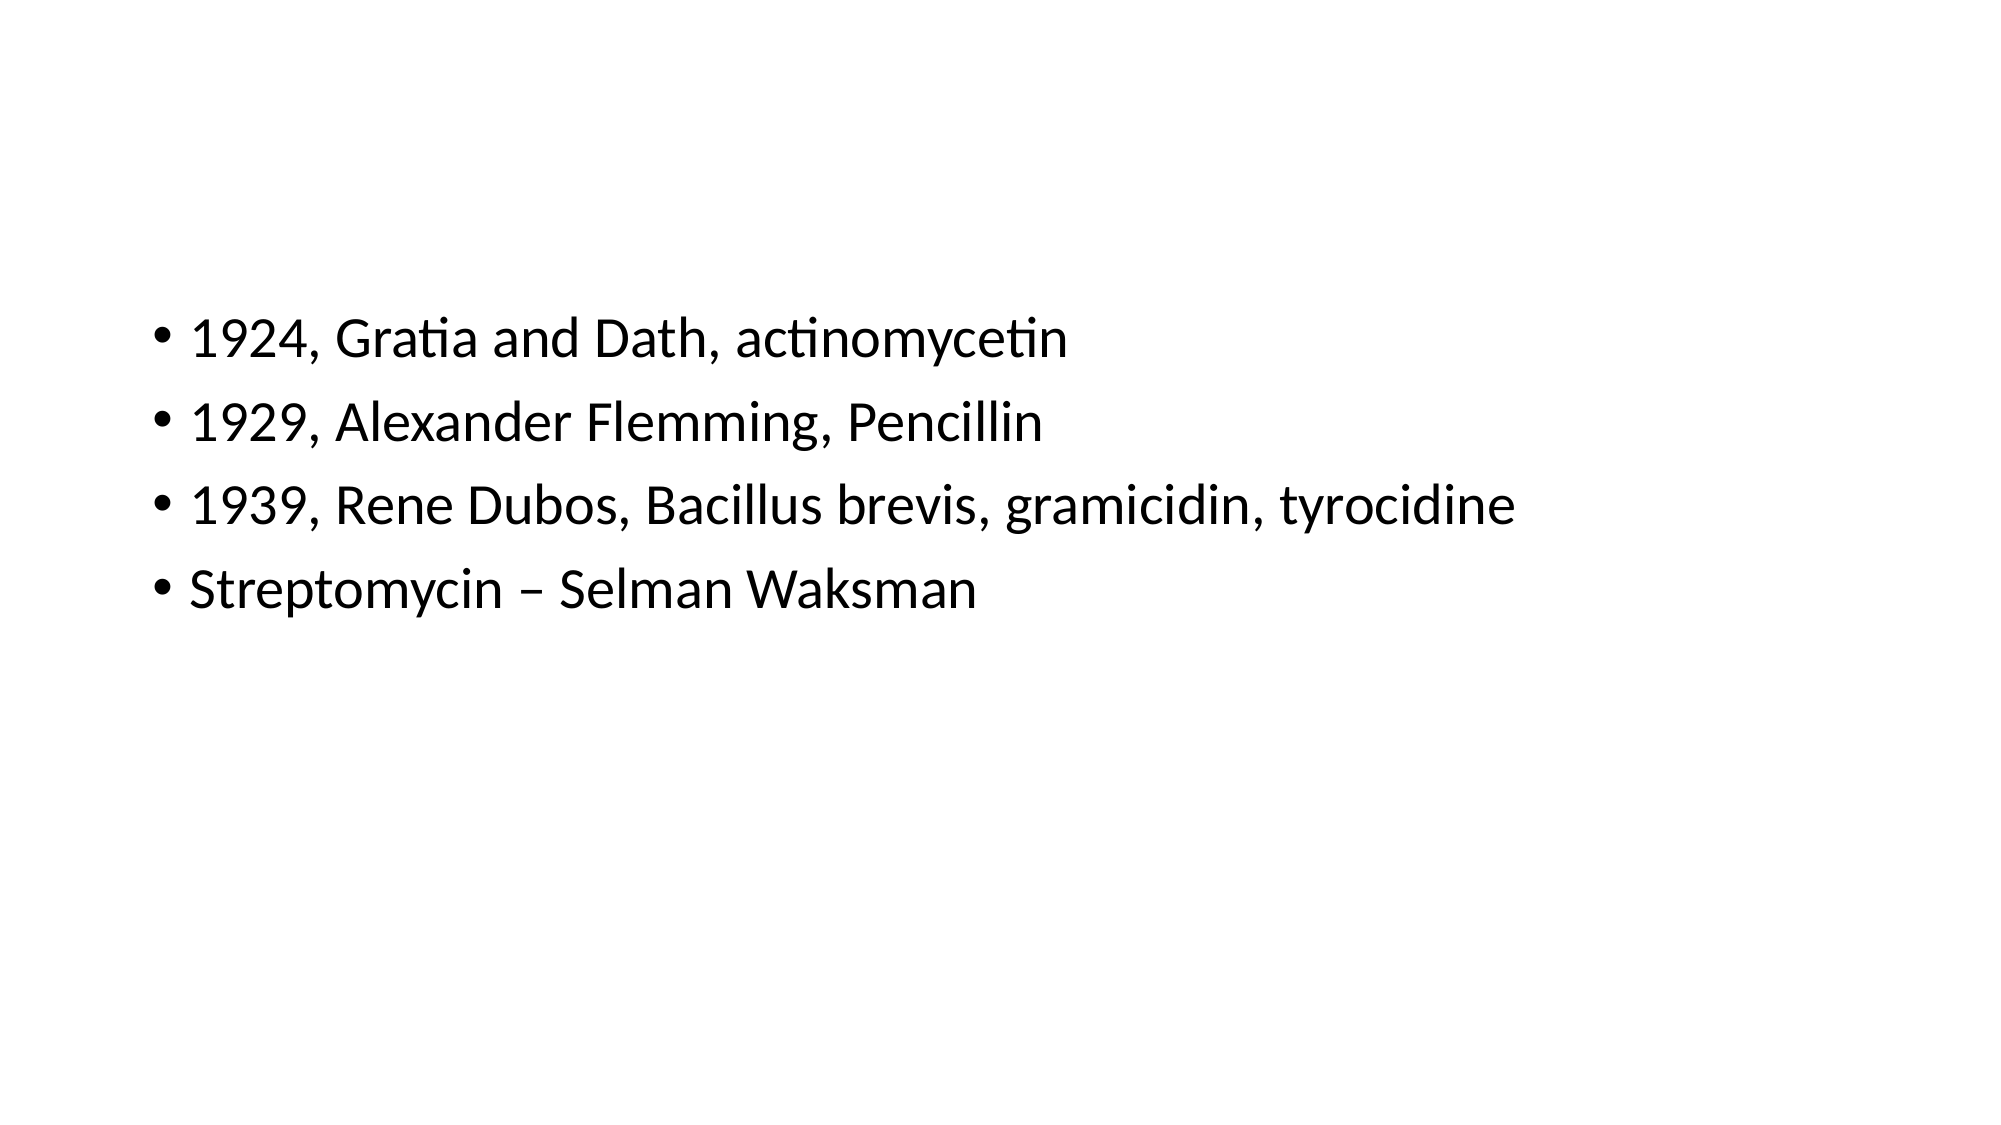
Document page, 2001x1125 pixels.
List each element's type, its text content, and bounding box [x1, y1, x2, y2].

list 1924, Gratia and Dath, actinomycetin 1929, Alexander Flemming, Pencillin 1939, Rene Dubos, Bacillus brevis, gramicidin, tyrocidine Streptomycin – Selman Waksman [137, 299, 1863, 1014]
